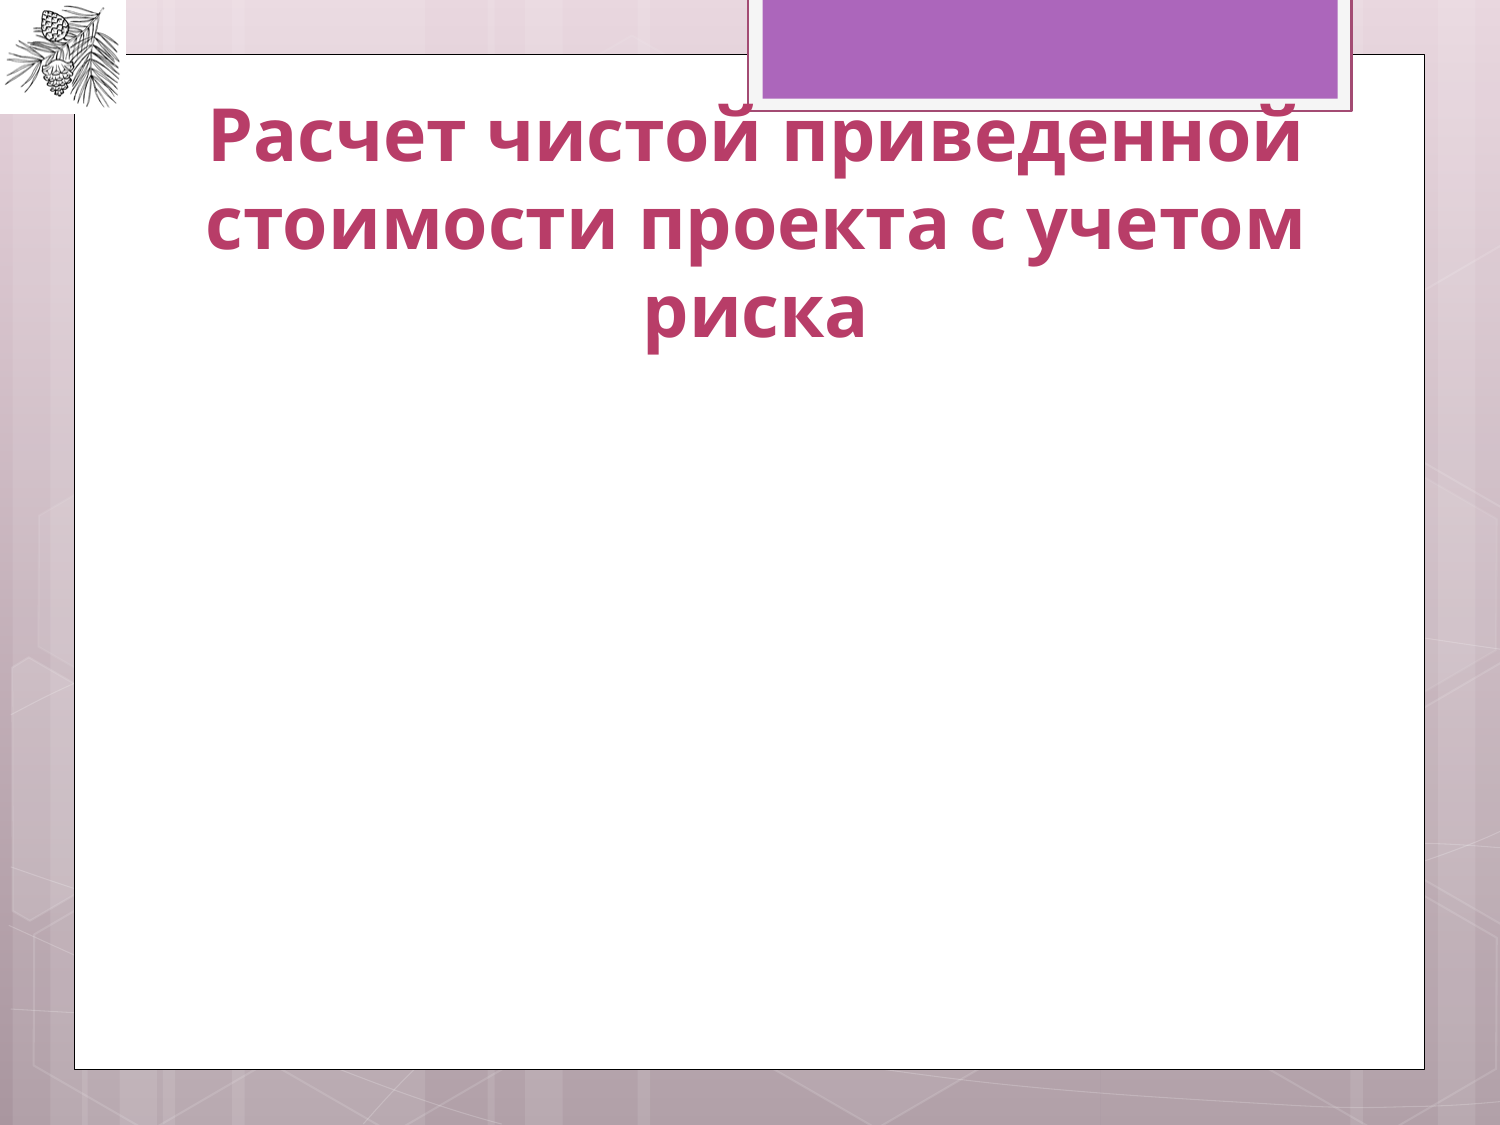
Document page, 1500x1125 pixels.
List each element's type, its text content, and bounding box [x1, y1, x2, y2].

title Расчет чистой приведенной стоимости проекта с учетом риска [88, 78, 1424, 360]
picture [0, 0, 127, 115]
